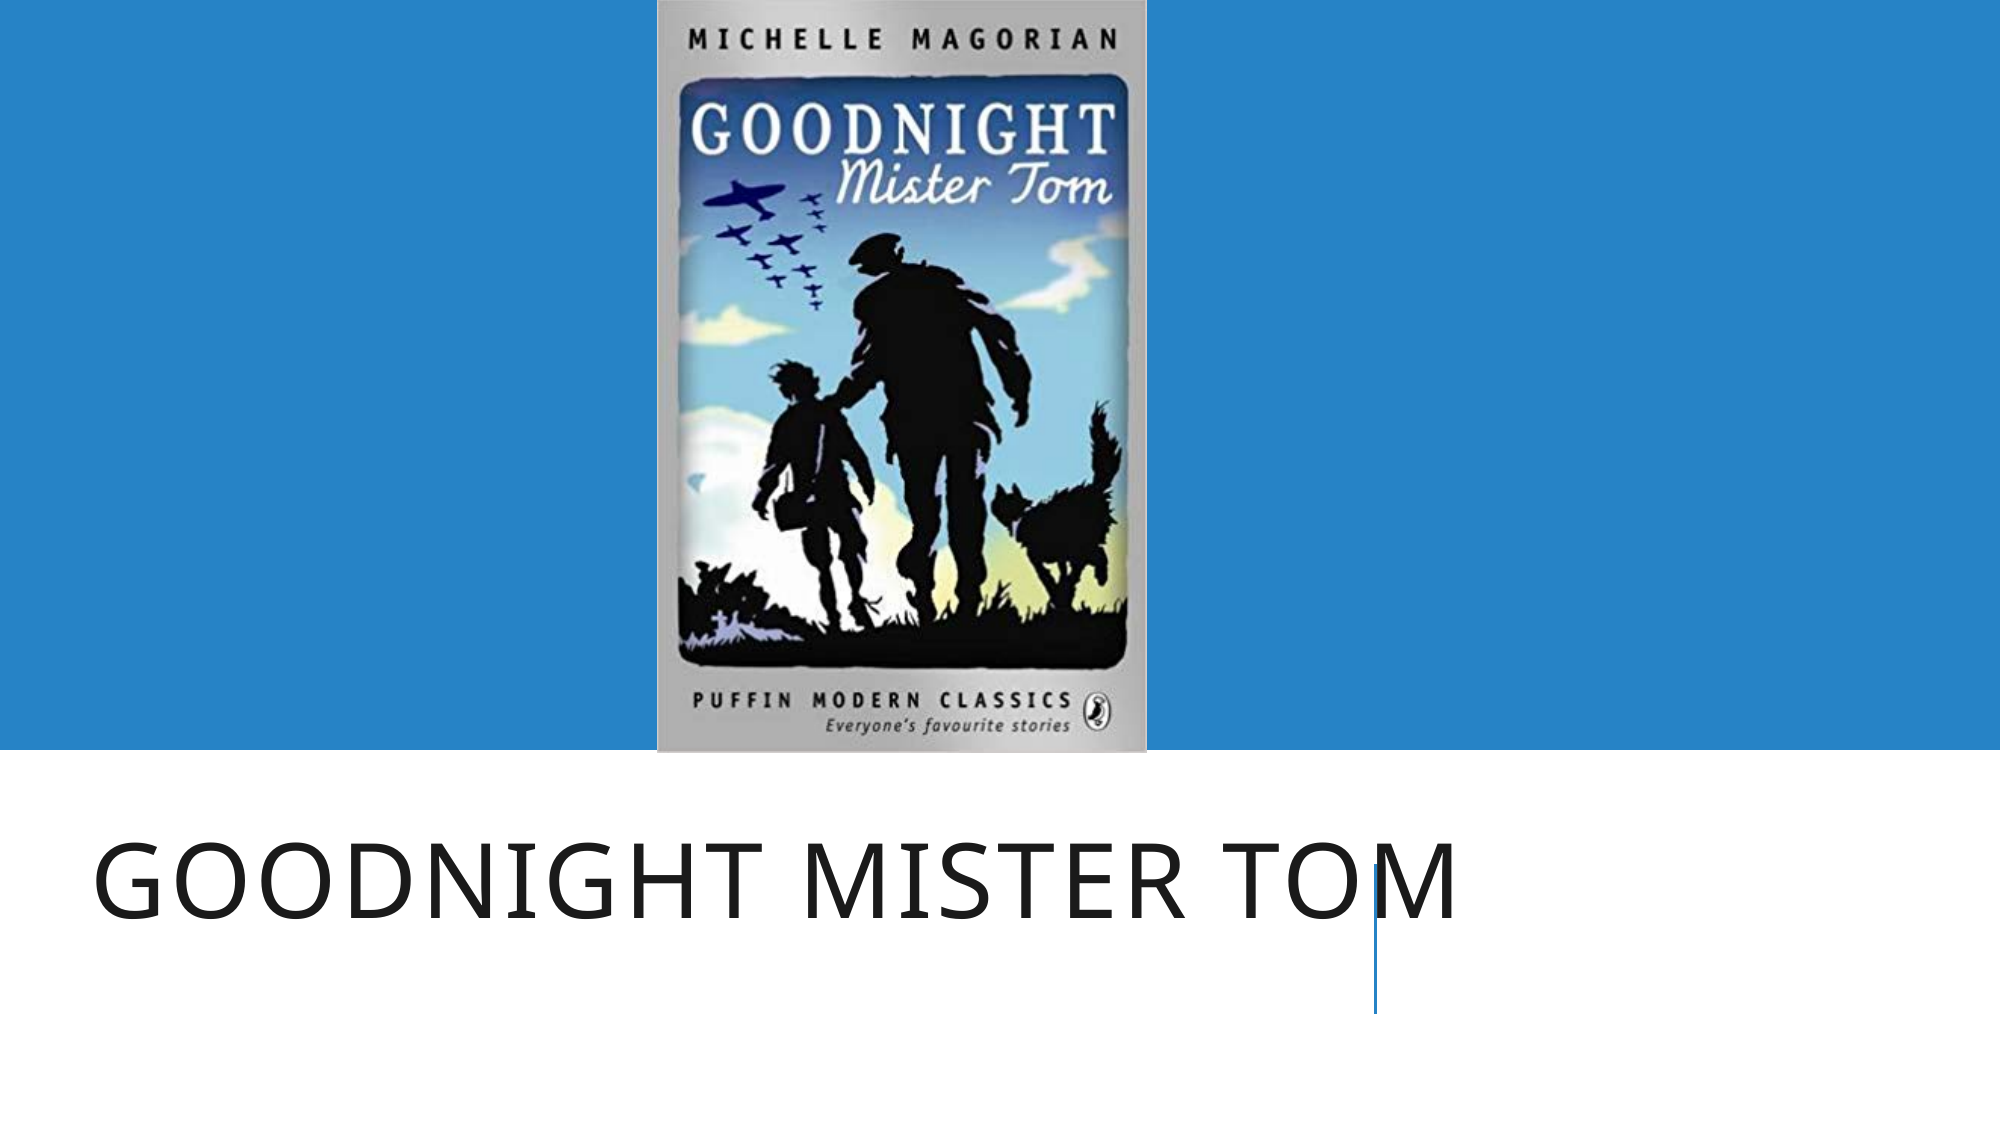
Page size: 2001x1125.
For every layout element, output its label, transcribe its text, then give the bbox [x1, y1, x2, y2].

picture [657, 0, 1147, 753]
title Goodnight Mister Tom [75, 813, 1974, 1054]
